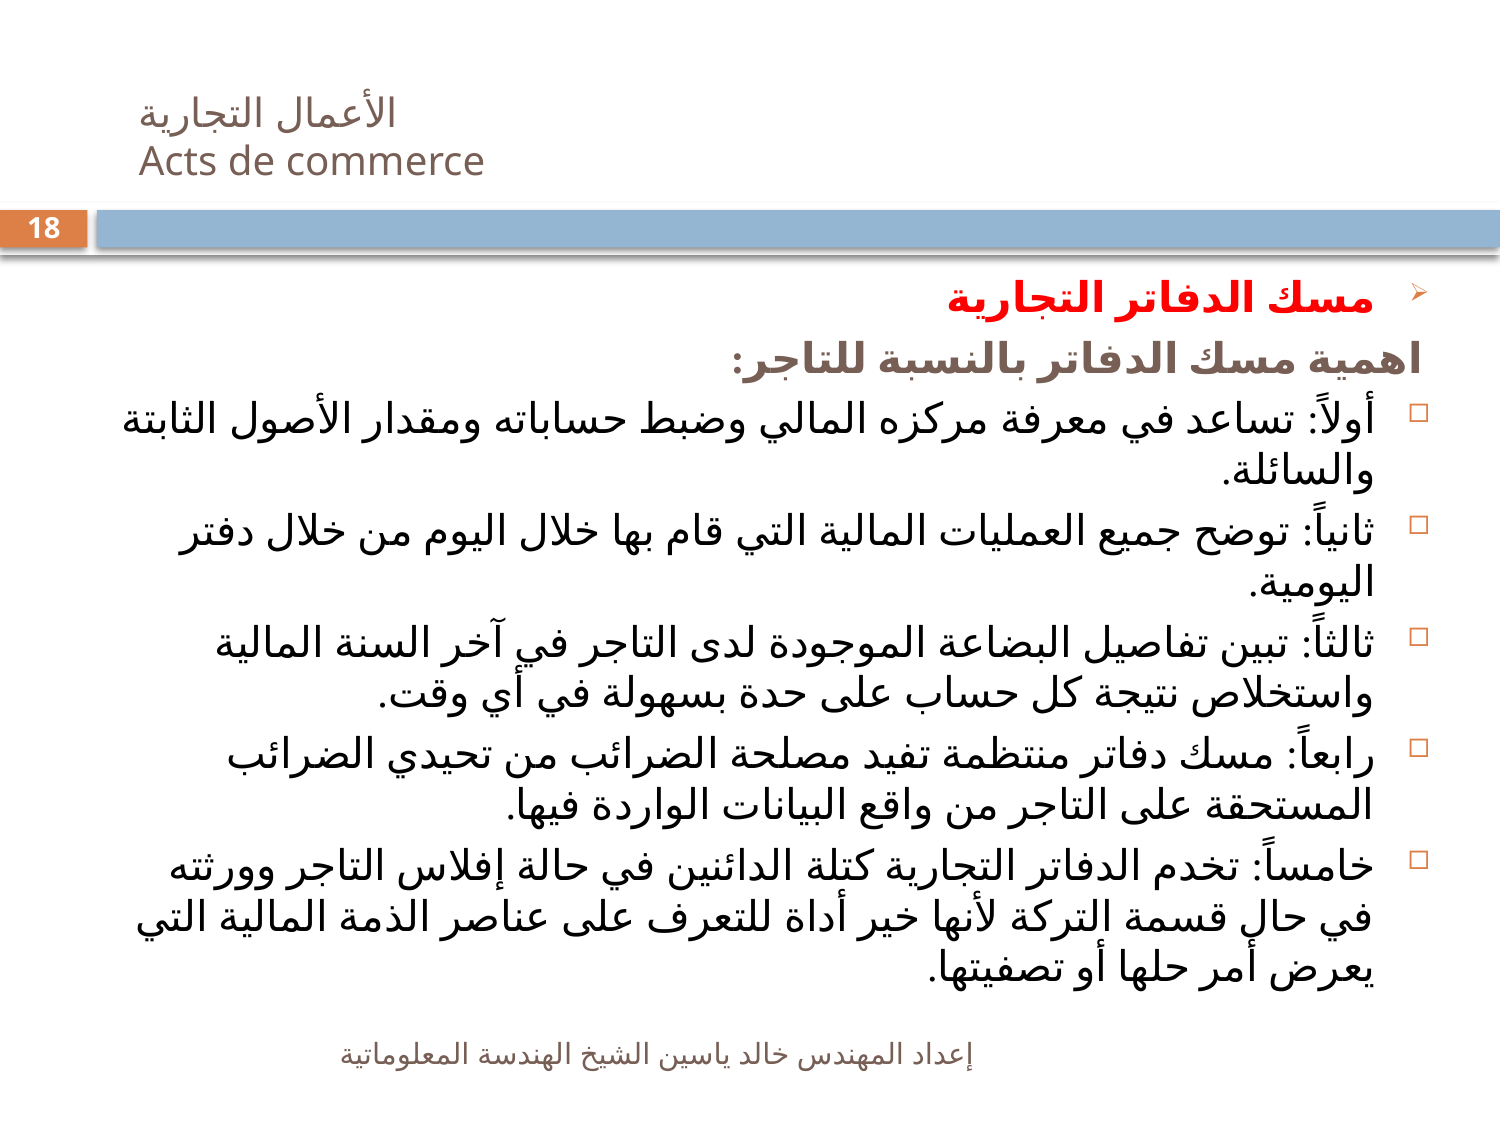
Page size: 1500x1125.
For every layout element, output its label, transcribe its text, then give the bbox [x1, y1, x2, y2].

footer إعداد المهندس خالد ياسين الشيخ الهندسة المعلوماتية [99, 1024, 990, 1085]
slide_number 18 [0, 208, 88, 249]
list مسك الدفاتر التجارية اهمية مسك الدفاتر بالنسبة للتاجر: أولاً: تساعد في معرفة مركزه المالي وضبط حساباته ومقدار الأصول الثابتة والسائلة. ثانياً: توضح جميع العمليات المالية التي قام بها خلال اليوم من خلال دفتر اليومية. ثالثاً: تبين تفاصيل البضاعة الموجودة لدى التاجر في آخر السنة المالية واستخلاص نتيجة كل حساب على حدة بسهولة في أي وقت. رابعاً: مسك دفاتر منتظمة تفيد مصلحة الضرائب من تحيدي الضرائب المستحقة على التاجر من واقع البيانات الواردة فيها. خامساً: تخدم الدفاتر التجارية كتلة الدائنين في حالة إفلاس التاجر وورثته في حال قسمة التركة لأنها خير أداة للتعرف على عناصر الذمة المالية التي يعرض أمر حلها أو تصفيتها. [100, 262, 1438, 1000]
title الأعمال التجارية Acts de commerce [123, 78, 1462, 241]
